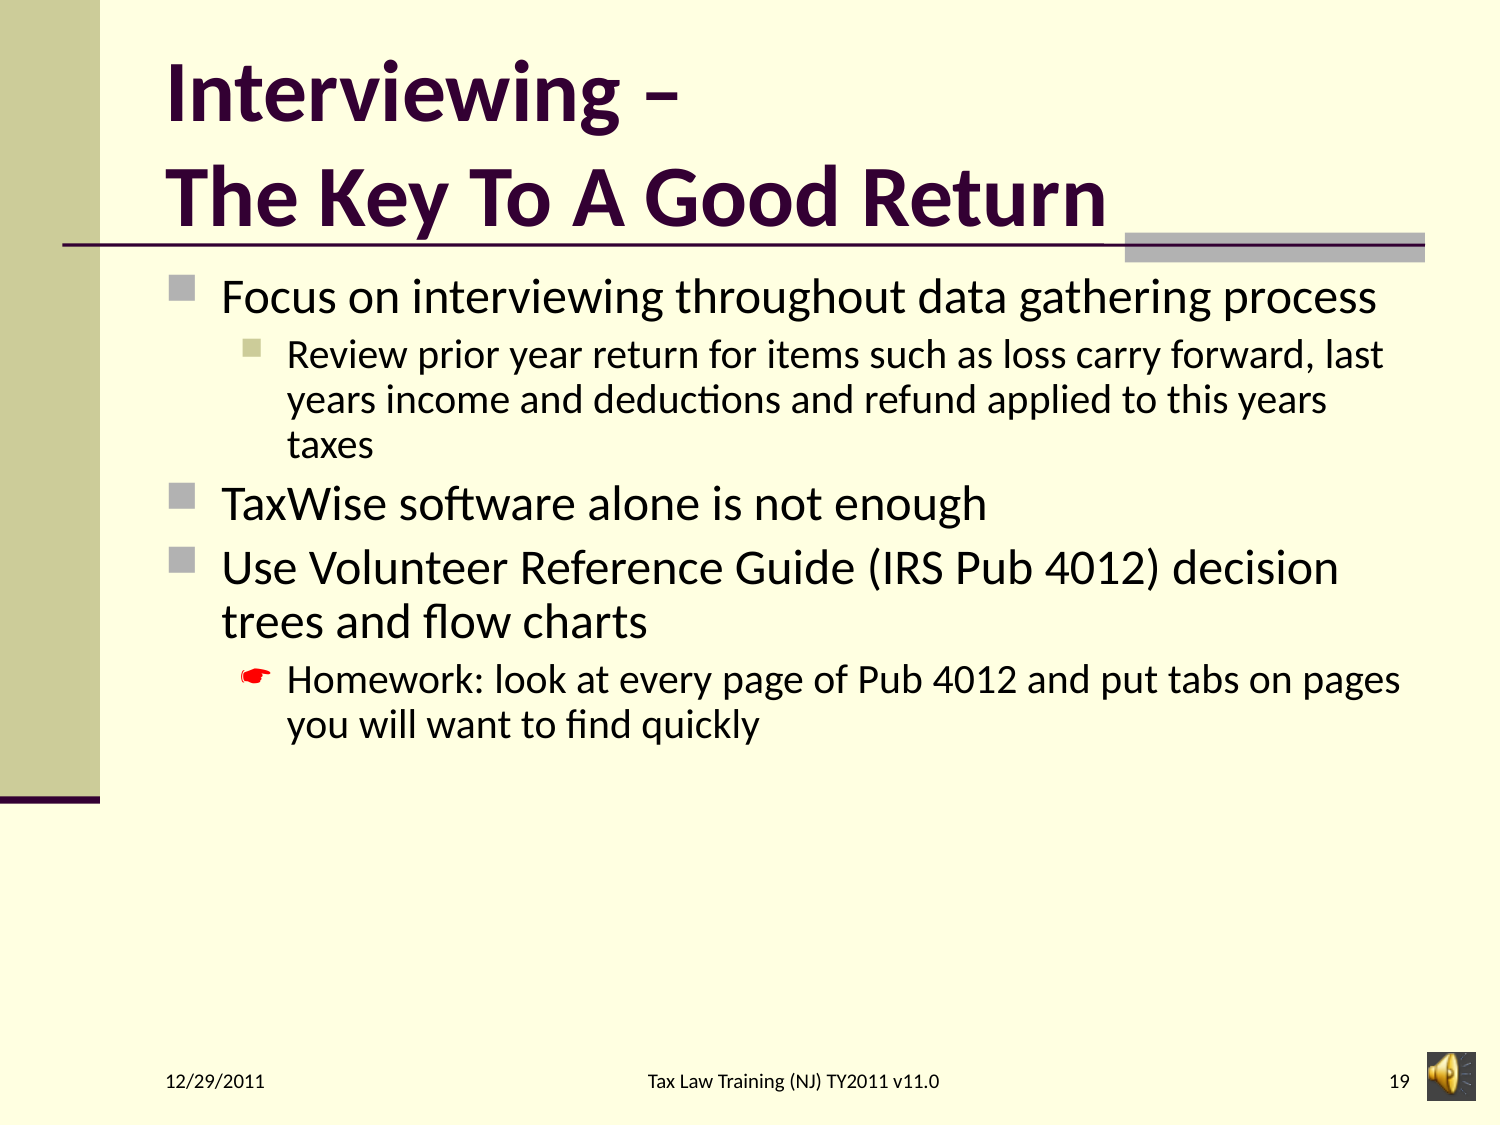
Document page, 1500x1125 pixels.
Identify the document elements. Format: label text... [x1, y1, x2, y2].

footer Tax Law Training (NJ) TY2011 v11.0 [549, 1049, 1038, 1101]
picture [1426, 1051, 1477, 1102]
slide_number 19 [1112, 1049, 1426, 1101]
title Interviewing – The Key To A Good Return [150, 45, 1425, 234]
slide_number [149, 1050, 476, 1101]
list Focus on interviewing throughout data gathering process Review prior year return for items such as loss carry forward, last years income and deductions and refund applied to this years taxes TaxWise software alone is not enough Use Volunteer Reference Guide (IRS Pub 4012) decision trees and flow charts Homework: look at every page of Pub 4012 and put tabs on pages you will want to find quickly [150, 262, 1425, 1038]
